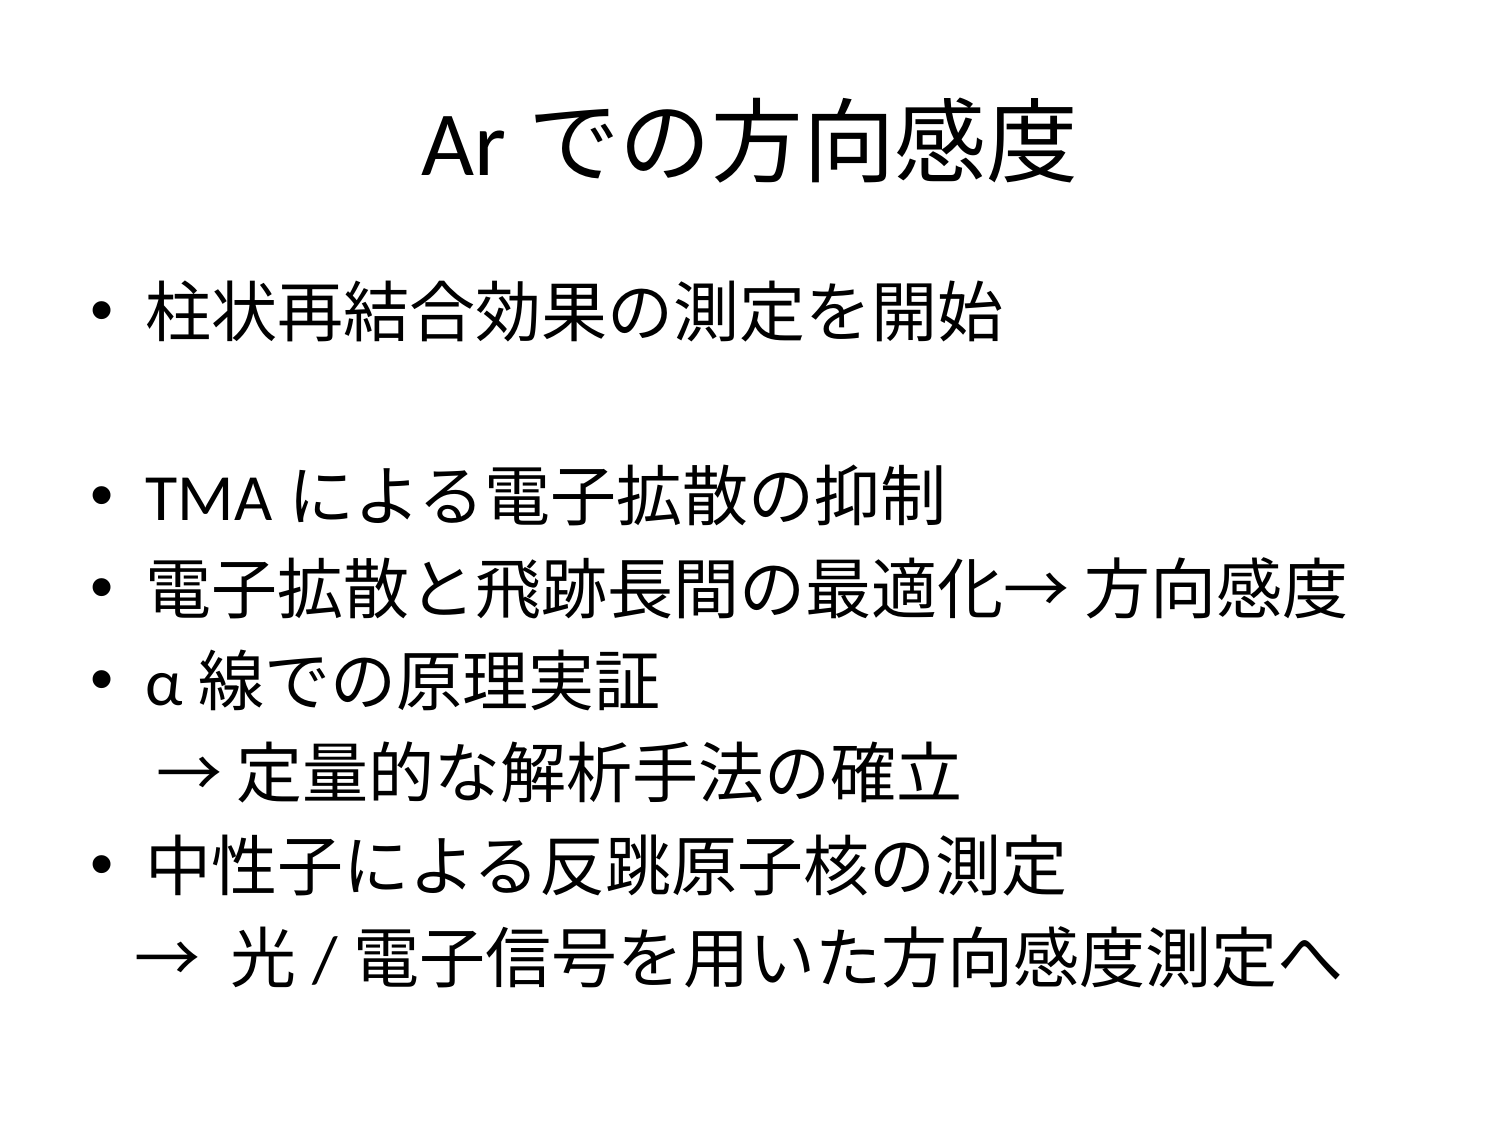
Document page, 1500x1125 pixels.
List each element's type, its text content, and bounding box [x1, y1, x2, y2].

title Arでの方向感度 [75, 45, 1425, 233]
list 柱状再結合効果の測定を開始 TMAによる電子拡散の抑制 電子拡散と飛跡長間の最適化→ 方向感度 α線での原理実証 → 定量的な解析手法の確立 中性子による反跳原子核の測定 → 光/電子信号を用いた方向感度測定へ [75, 262, 1425, 1005]
